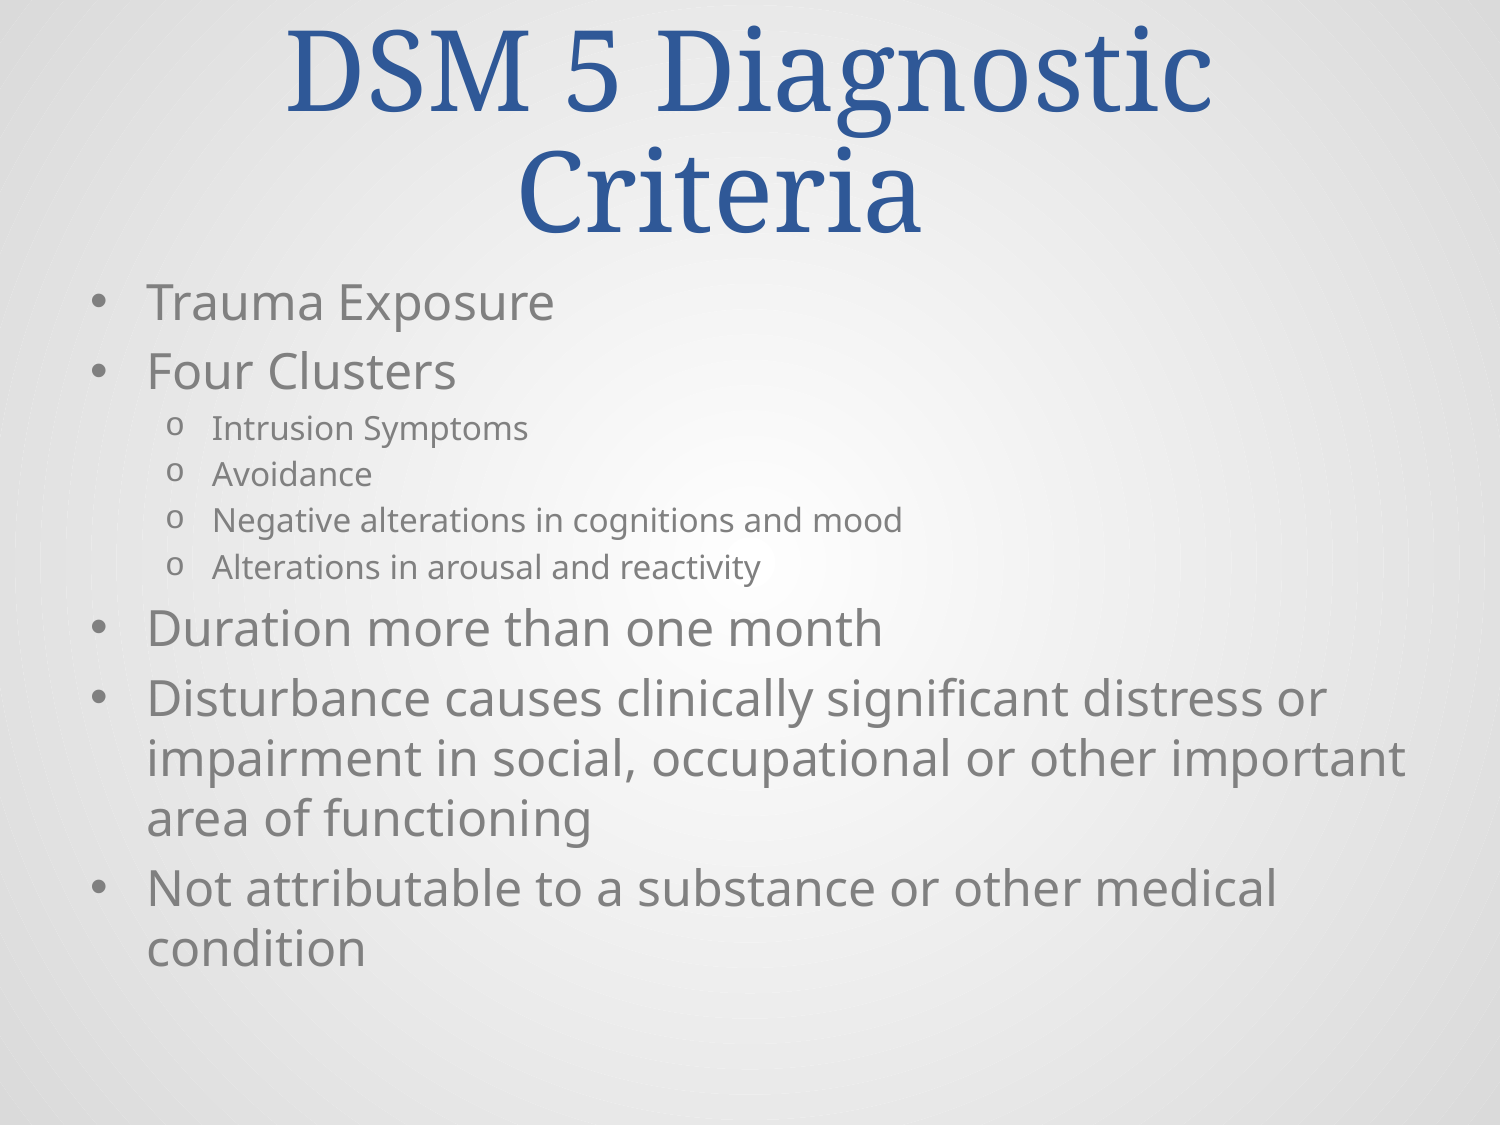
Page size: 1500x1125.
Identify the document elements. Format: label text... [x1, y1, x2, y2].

title DSM 5 Diagnostic Criteria [75, 0, 1425, 263]
list Trauma Exposure Four Clusters Intrusion Symptoms Avoidance Negative alterations in cognitions and mood Alterations in arousal and reactivity Duration more than one month Disturbance causes clinically significant distress or impairment in social, occupational or other important area of functioning Not attributable to a substance or other medical condition [75, 263, 1425, 1005]
